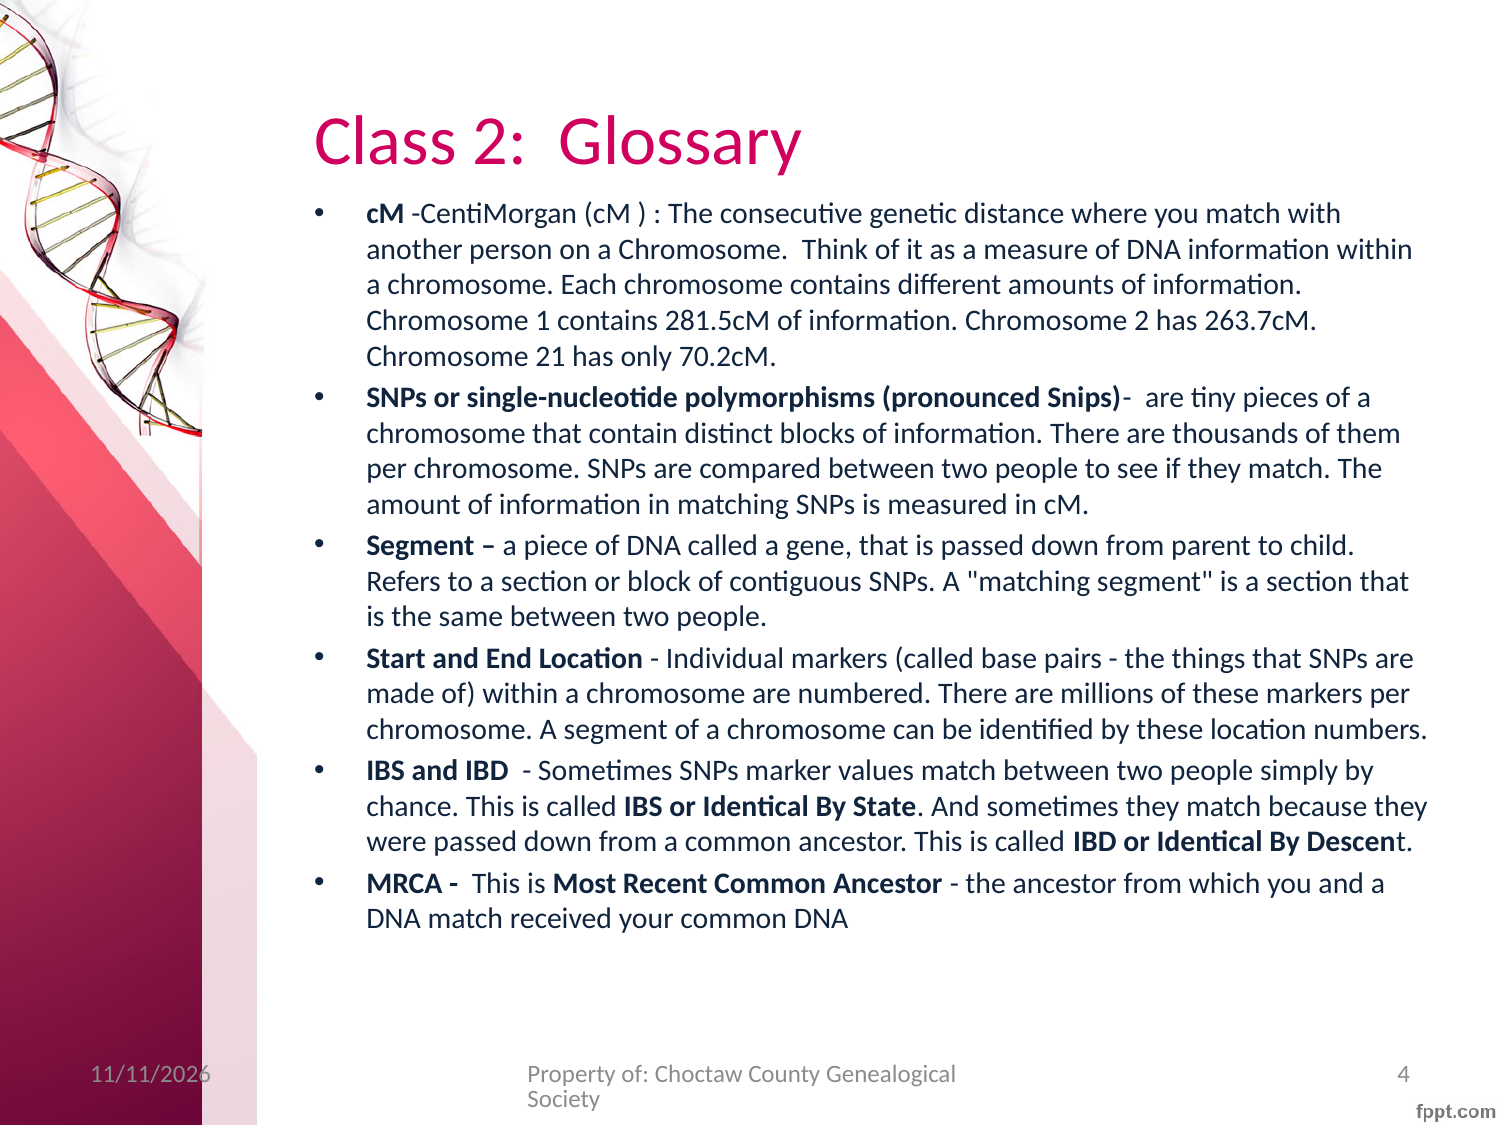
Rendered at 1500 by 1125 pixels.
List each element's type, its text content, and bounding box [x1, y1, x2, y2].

slide_number 4 [1074, 1042, 1425, 1103]
picture [0, 0, 1500, 1125]
list cM -CentiMorgan (cM ) : The consecutive genetic distance where you match with another person on a Chromosome. Think of it as a measure of DNA information within a chromosome. Each chromosome contains different amounts of information. Chromosome 1 contains 281.5cM of information. Chromosome 2 has 263.7cM. Chromosome 21 has only 70.2cM. SNPs or single-nucleotide polymorphisms (pronounced Snips)- are tiny pieces of a chromosome that contain distinct blocks of information. There are thousands of them per chromosome. SNPs are compared between two people to see if they match. The amount of information in matching SNPs is measured in cM. Segment – a piece of DNA called a gene, that is passed down from parent to child. Refers to a section or block of contiguous SNPs. A "matching segment" is a section that is the same between two people. Start and End Location - Individual markers (called base pairs - the things that SNPs are made of) within a chromosome are numbered. There are millions of these markers per chromosome. A segment of a chromosome can be identified by these location numbers. IBS and IBD - Sometimes SNPs marker values match between two people simply by chance. This is called IBS or Identical By State. And sometimes they match because they were passed down from a common ancestor. This is called IBD or Identical By Descent. MRCA - This is Most Recent Common Ancestor - the ancestor from which you and a DNA match received your common DNA [299, 186, 1450, 1014]
footer Property of: Choctaw County Genealogical Society [512, 1042, 988, 1103]
title Class 2: Glossary [299, 86, 1450, 186]
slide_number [75, 1042, 425, 1103]
